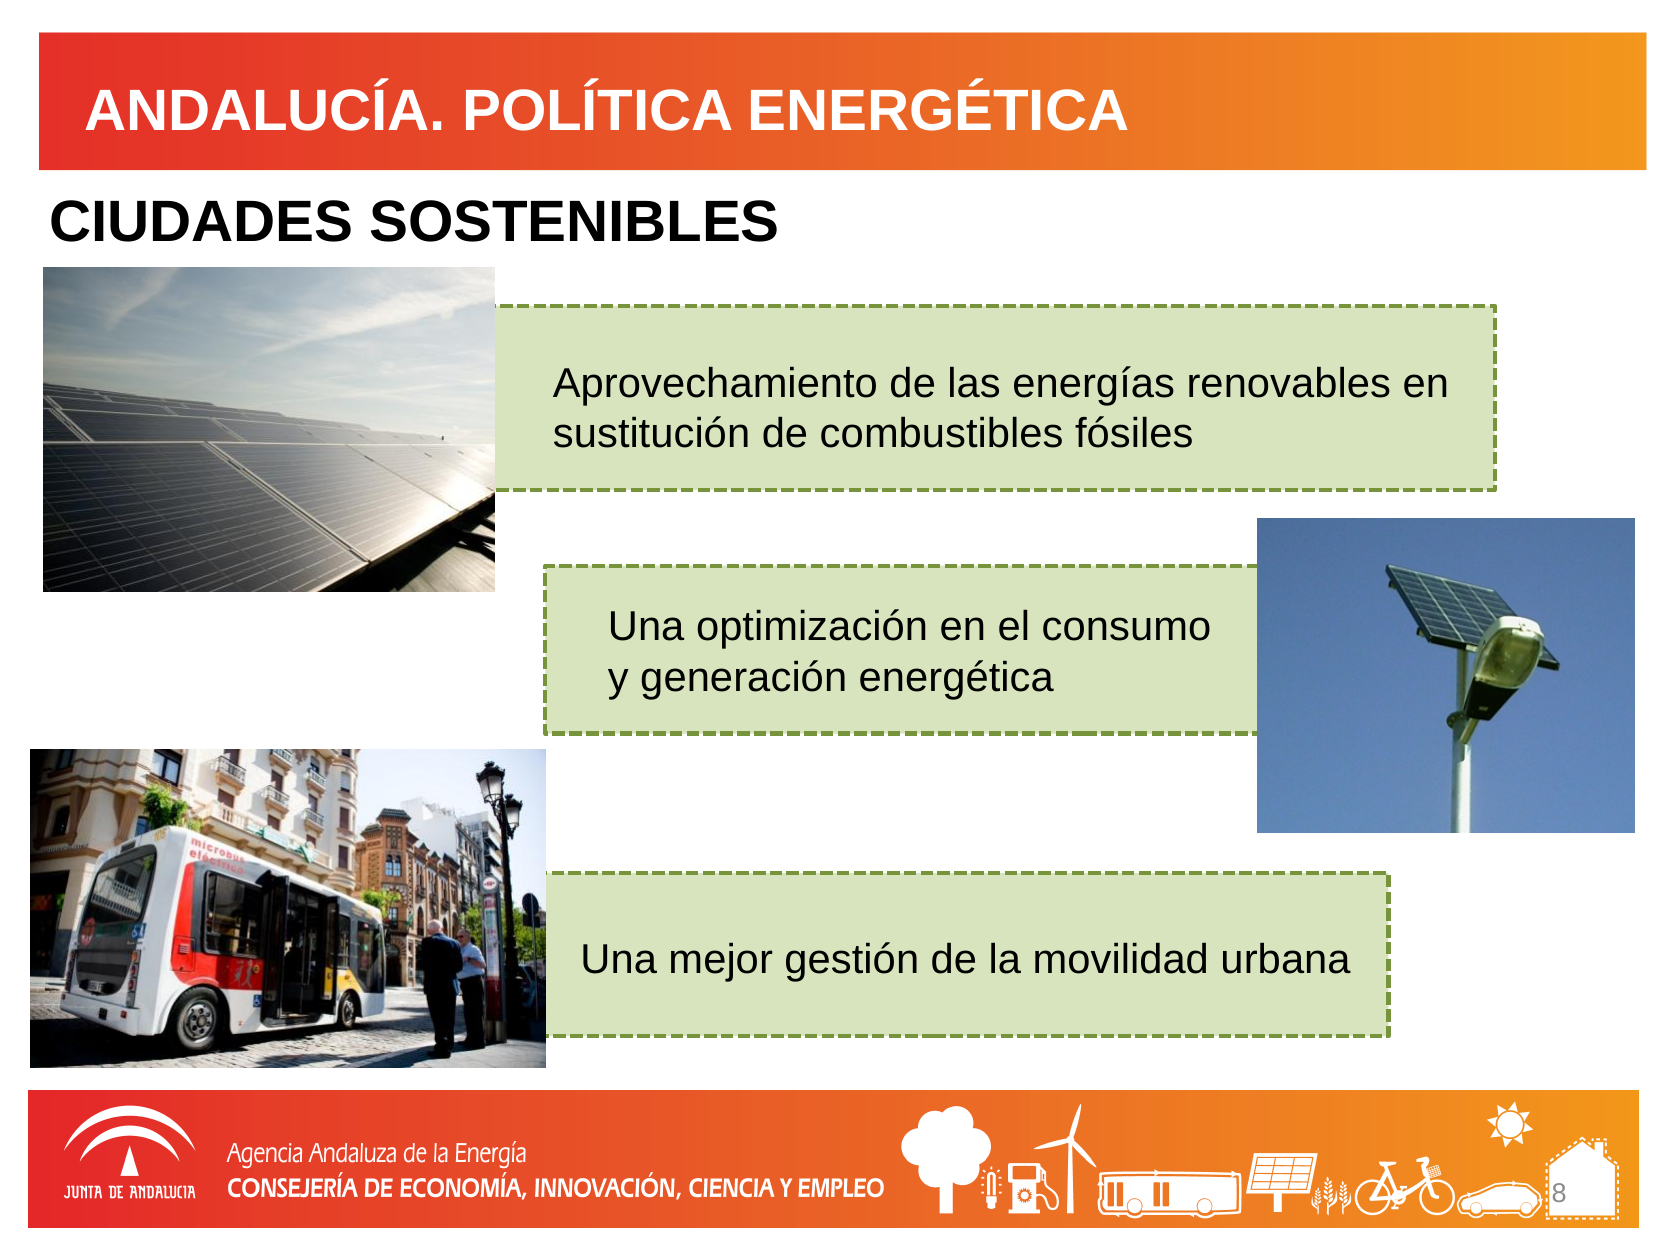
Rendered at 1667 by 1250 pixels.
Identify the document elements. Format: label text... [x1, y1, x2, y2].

text_box CIUDADES SOSTENIBLES [34, 175, 795, 261]
picture [0, 6, 1667, 179]
picture [43, 266, 495, 593]
picture [1257, 518, 1635, 833]
picture [28, 1090, 1639, 1228]
slide_number 8 [1194, 1158, 1584, 1225]
text_box [500, 304, 1497, 492]
text_box [550, 871, 1391, 1038]
picture [29, 749, 546, 1068]
text_box Una optimización en el consumo y generación energética [581, 591, 1252, 707]
text_box ANDALUCÍA. POLÍTICA ENERGÉTICA [69, 65, 1369, 150]
text_box Aprovechamiento de las energías renovables en sustitución de combustibles fósiles [538, 348, 1649, 463]
text_box Una mejor gestión de la movilidad urbana [565, 924, 1613, 990]
text_box [543, 564, 1252, 736]
